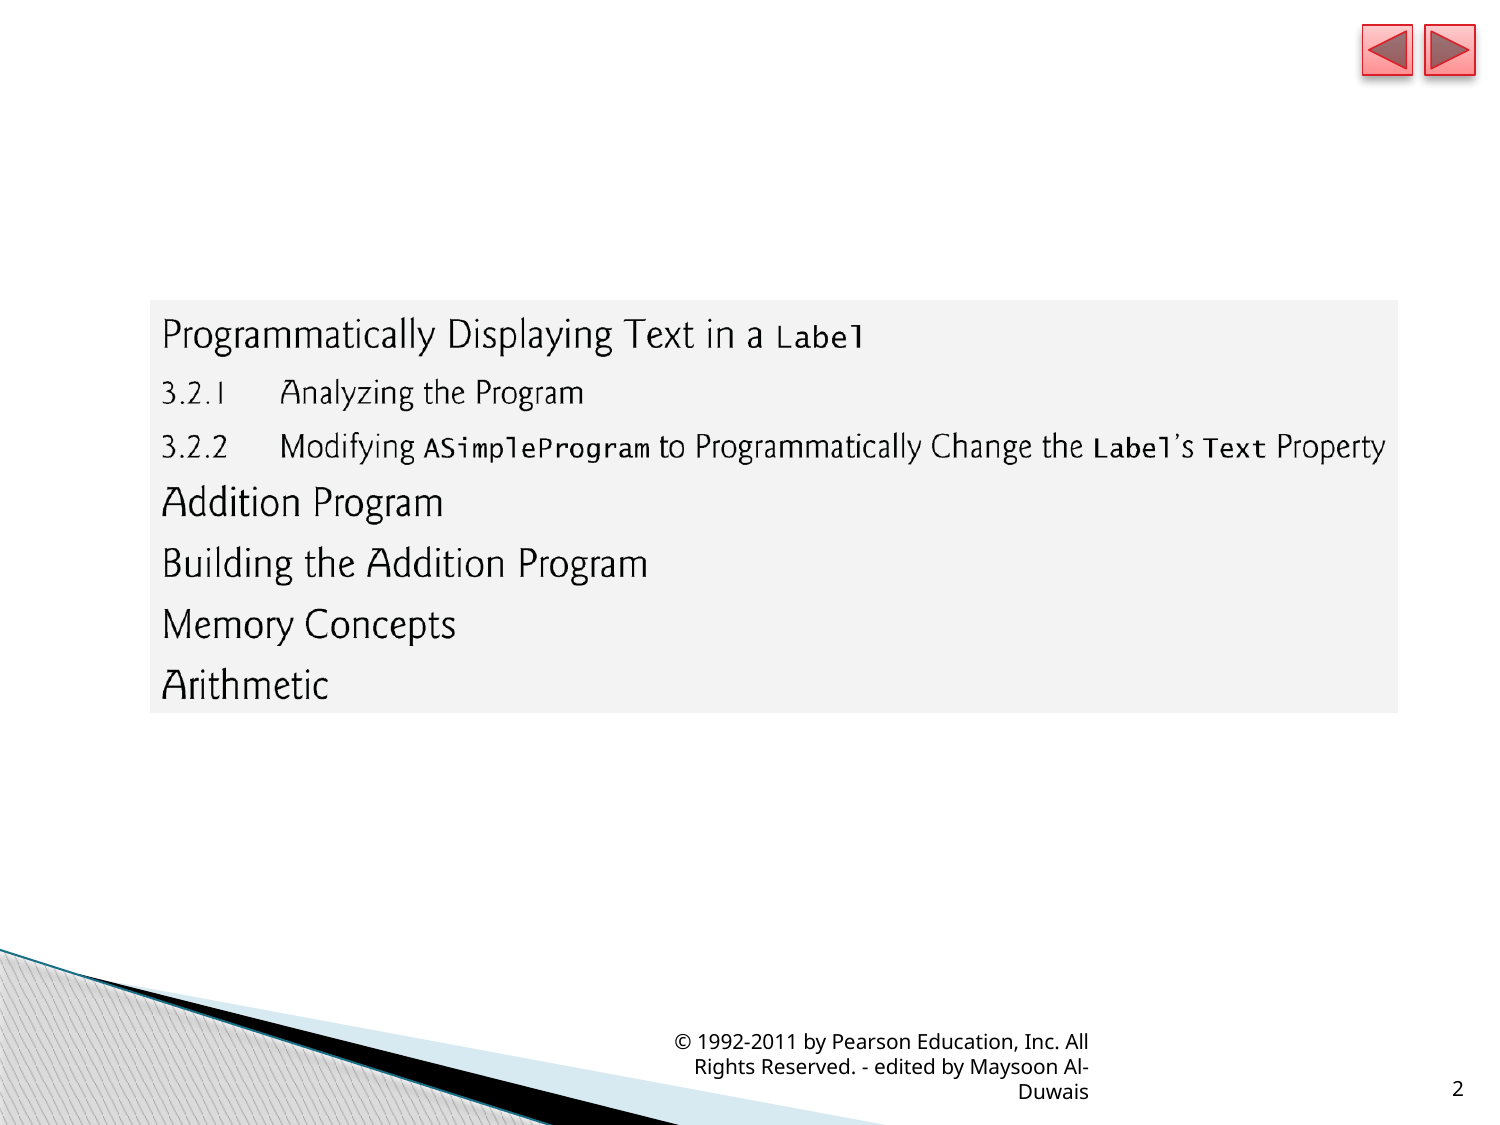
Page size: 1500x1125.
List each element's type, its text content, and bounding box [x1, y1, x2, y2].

footer © 1992-2011 by Pearson Education, Inc. All Rights Reserved. - edited by Maysoon Al-Duwais [650, 1051, 1105, 1112]
picture [149, 299, 1398, 713]
slide_number 2 [1418, 1051, 1479, 1112]
